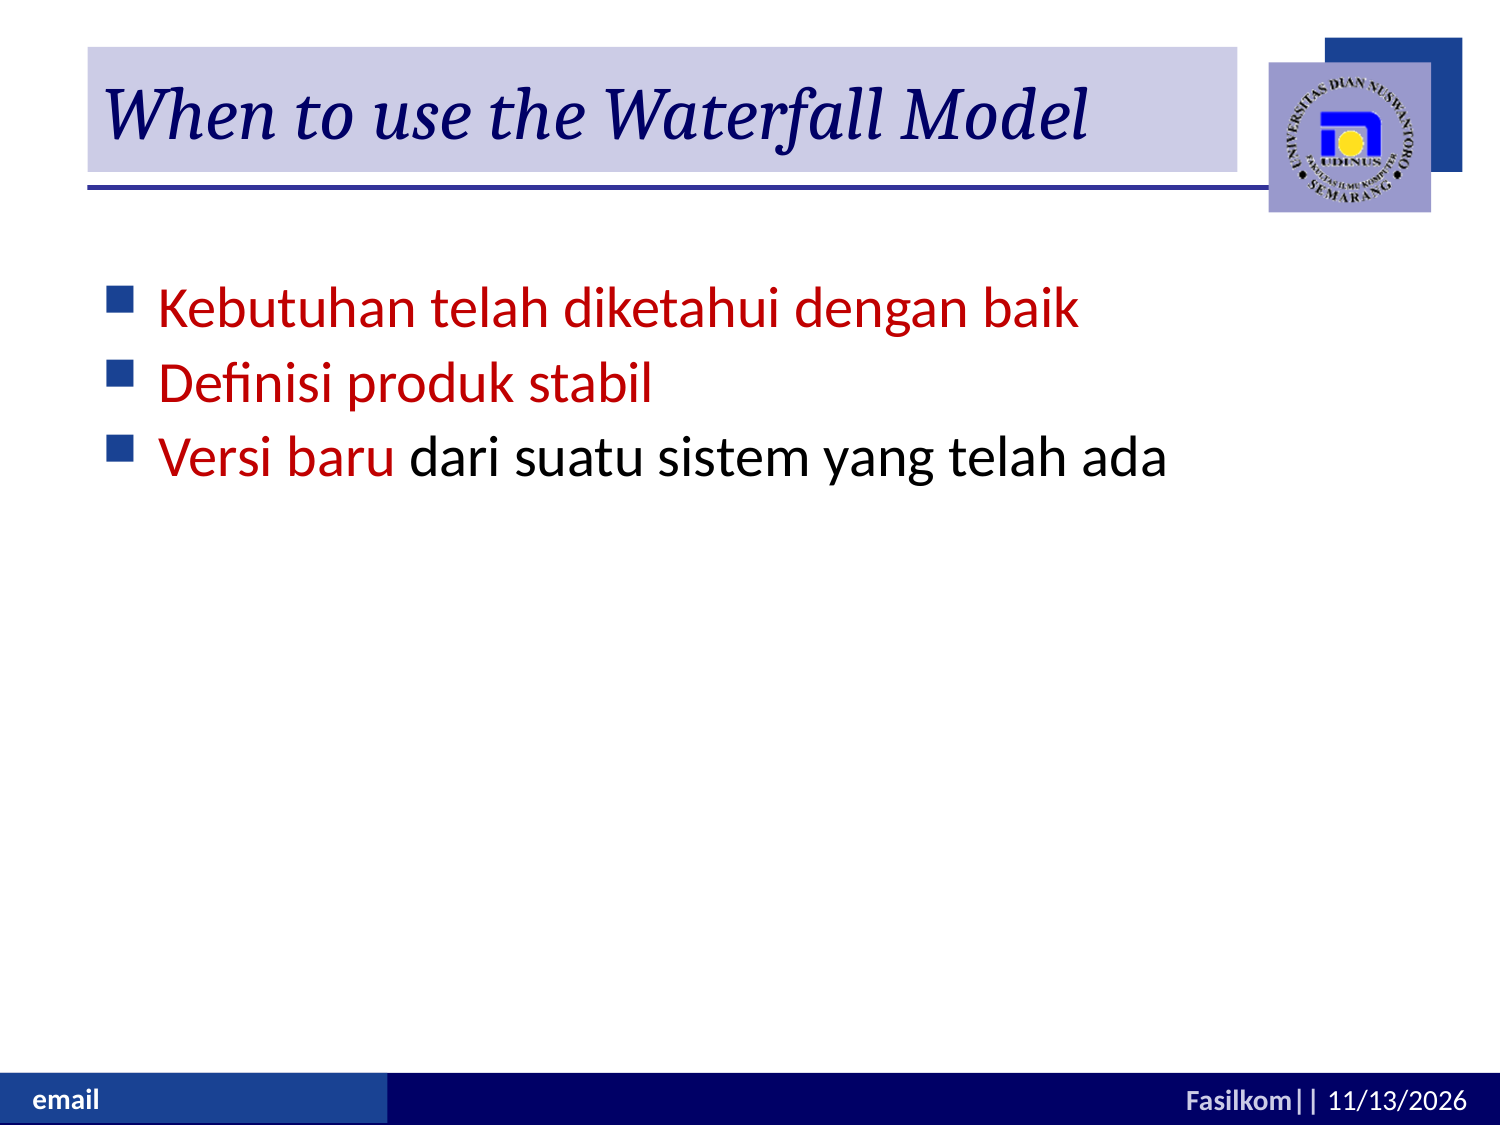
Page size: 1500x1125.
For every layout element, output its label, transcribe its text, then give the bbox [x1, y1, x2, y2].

list Kebutuhan telah diketahui dengan baik Definisi produk stabil Versi baru dari suatu sistem yang telah ada [87, 269, 1426, 1013]
picture [1273, 62, 1427, 216]
title When to use the Waterfall Model [87, 46, 1238, 173]
